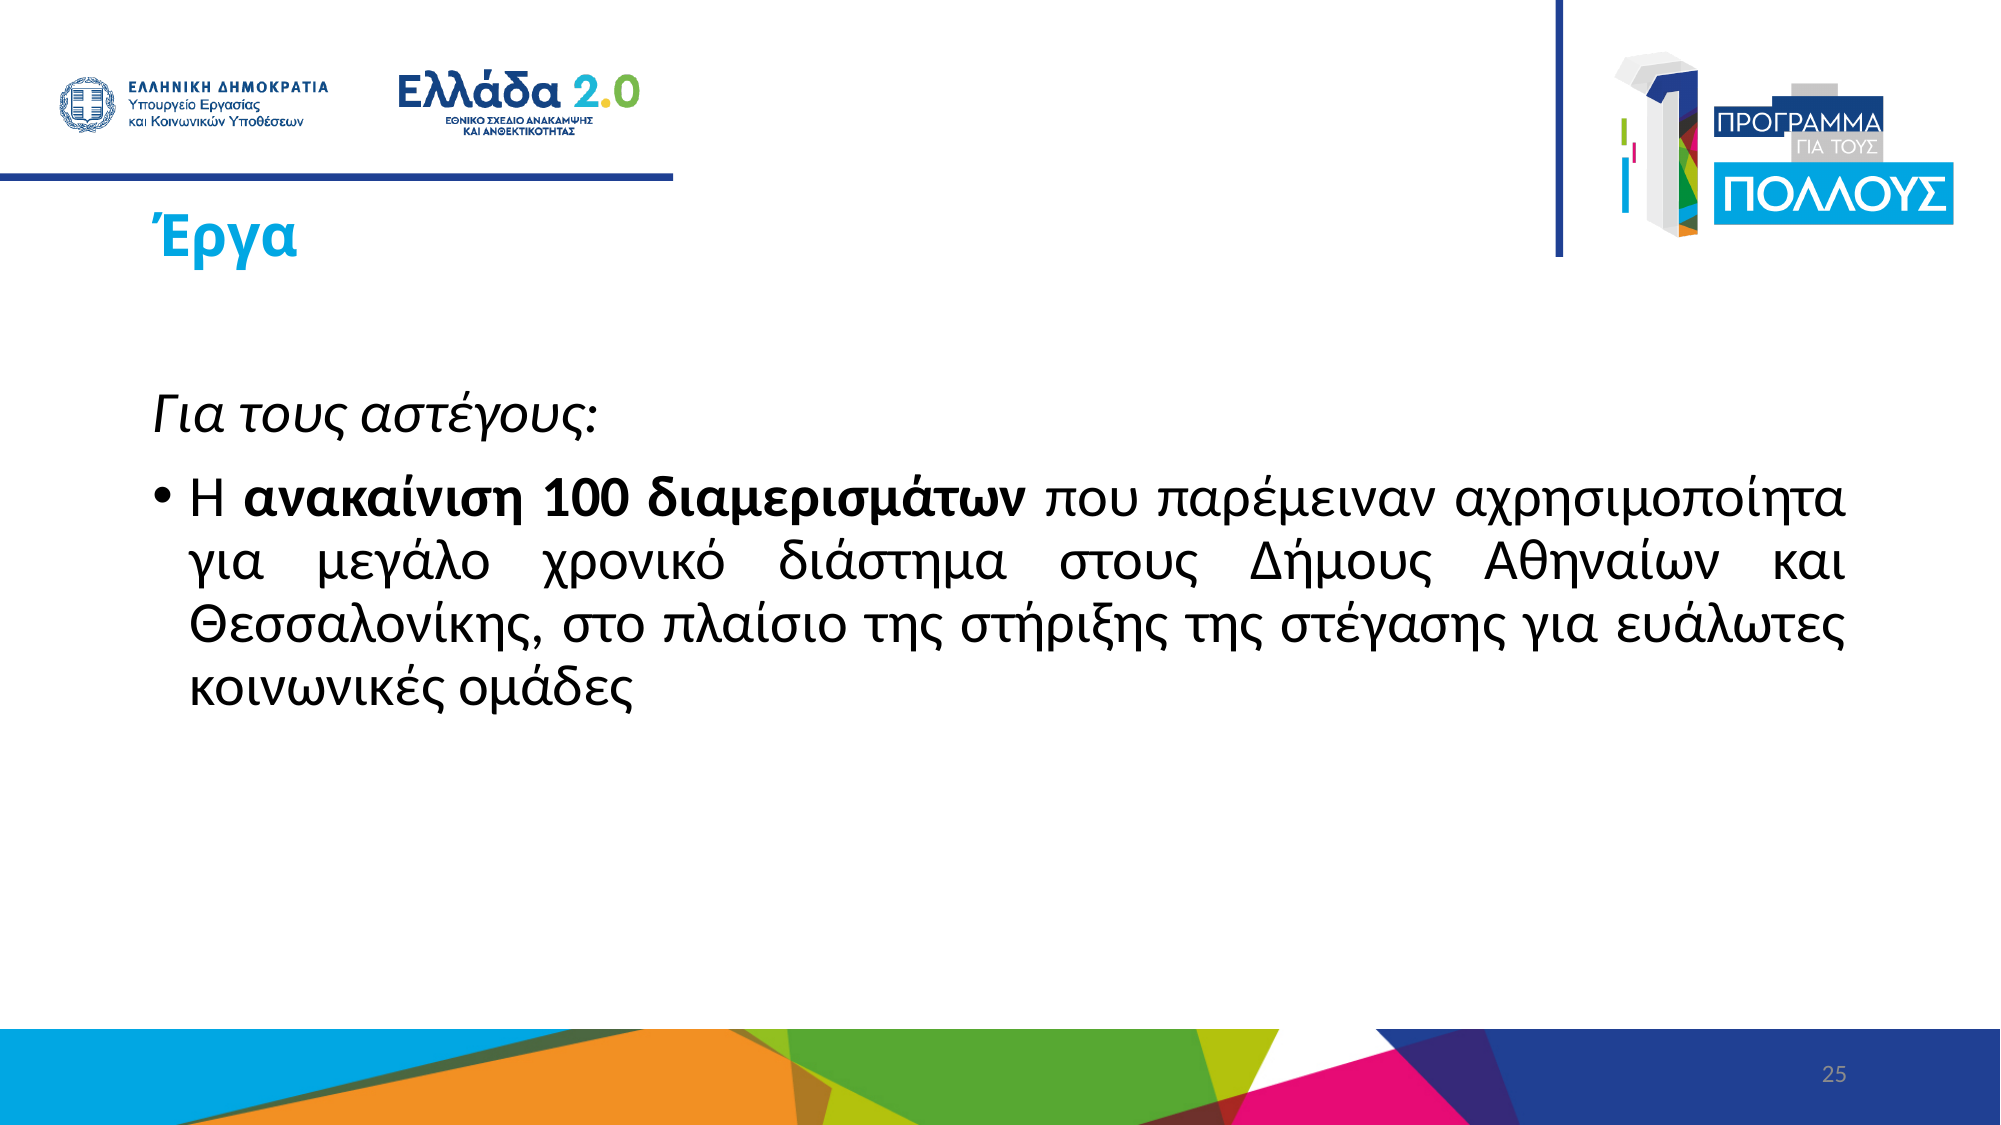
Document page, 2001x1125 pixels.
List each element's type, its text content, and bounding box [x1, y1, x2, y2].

title Έργα [137, 198, 1541, 278]
picture [37, 48, 674, 156]
picture [182, 1029, 2000, 1125]
slide_number 25 [1412, 1042, 1863, 1103]
picture [1578, 26, 1966, 257]
list Για τους αστέγους: Η ανακαίνιση 100 διαμερισμάτων που παρέμειναν αχρησιμοποίητα για μεγάλο χρονικό διάστημα στους Δήμους Αθηναίων και Θεσσαλονίκης, στο πλαίσιο της στήριξης της στέγασης για ευάλωτες κοινωνικές ομάδες [137, 375, 1863, 1014]
